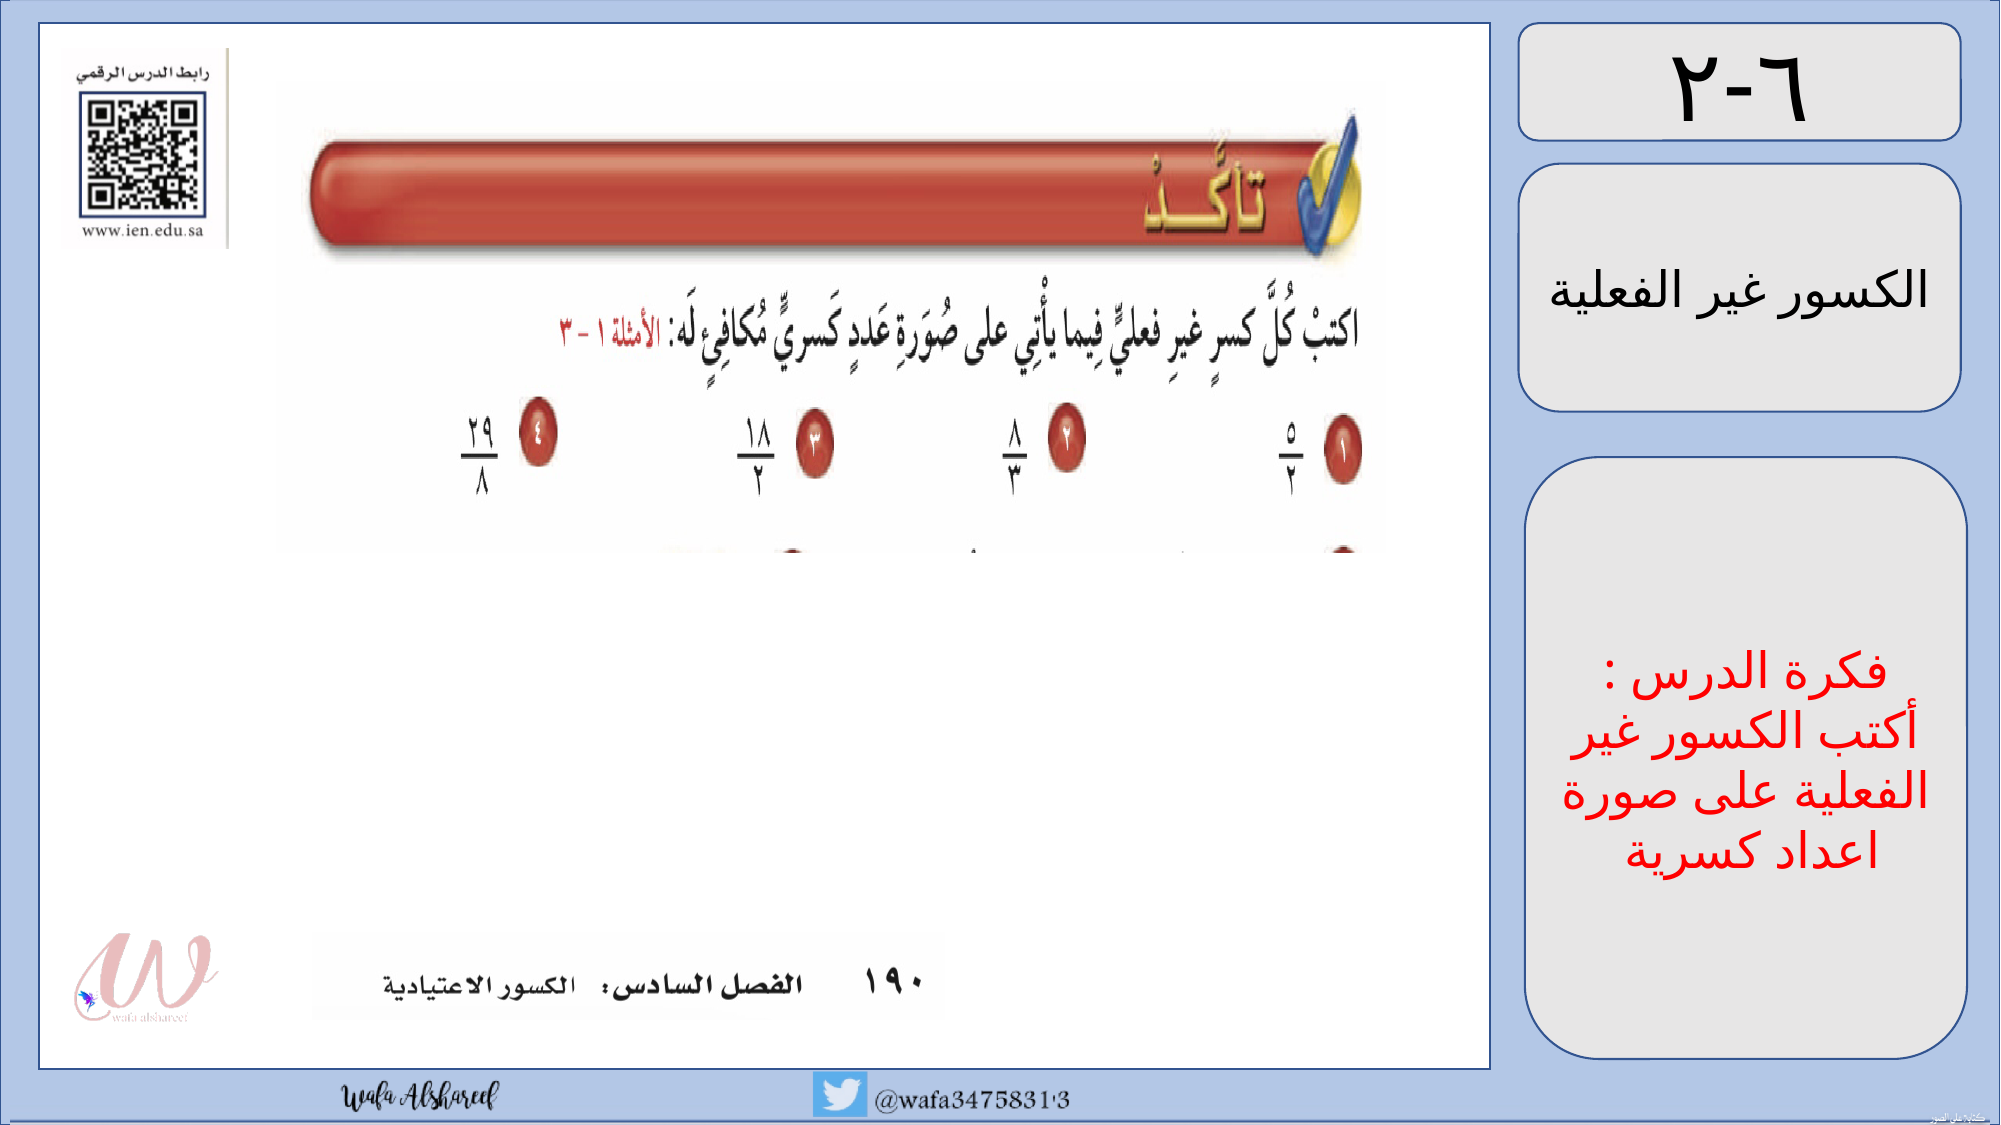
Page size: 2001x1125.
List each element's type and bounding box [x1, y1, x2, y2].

text_box [0, 0, 10, 811]
picture [0, 0, 1990, 1125]
text_box [1990, 0, 2000, 1125]
